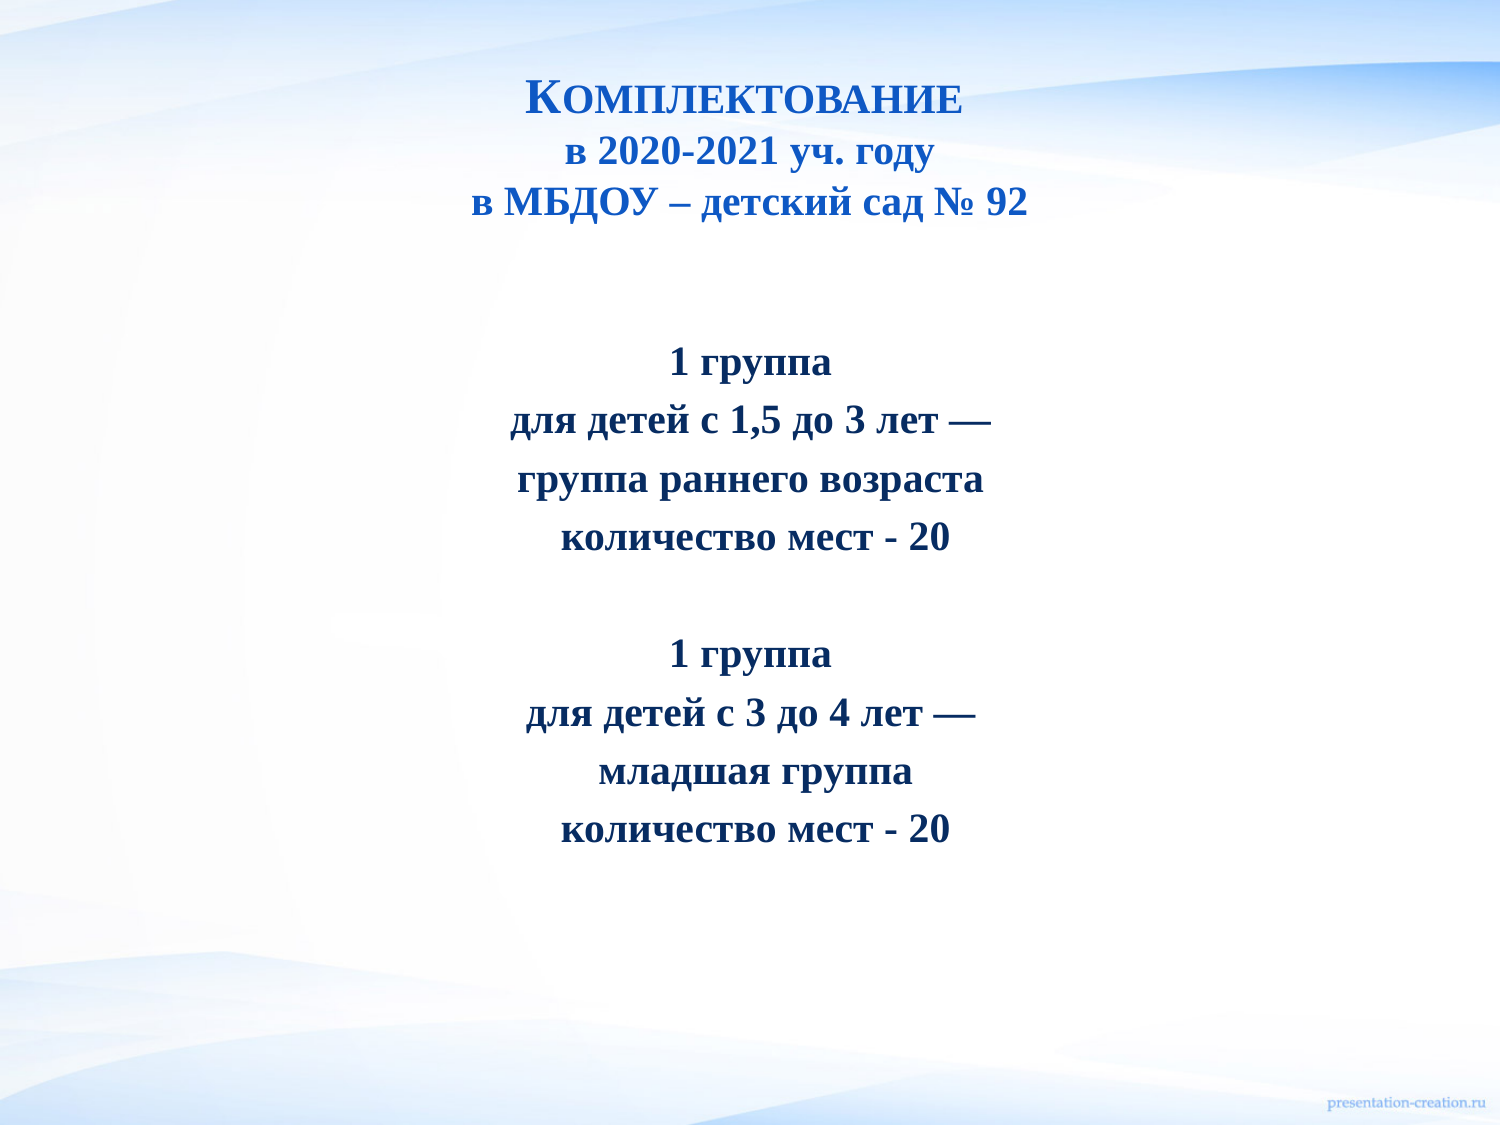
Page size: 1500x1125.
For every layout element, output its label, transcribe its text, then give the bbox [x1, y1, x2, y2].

picture [0, 0, 1500, 1125]
title КОМПЛЕКТОВАНИЕ в 2020-2021 уч. году в МБДОУ – детский сад № 92 [17, 54, 1483, 232]
list 1 группа для детей с 1,5 до 3 лет — группа раннего возраста количество мест - 20 1 группа для детей с 3 до 4 лет — младшая группа количество мест - 20 [29, 326, 1483, 1035]
